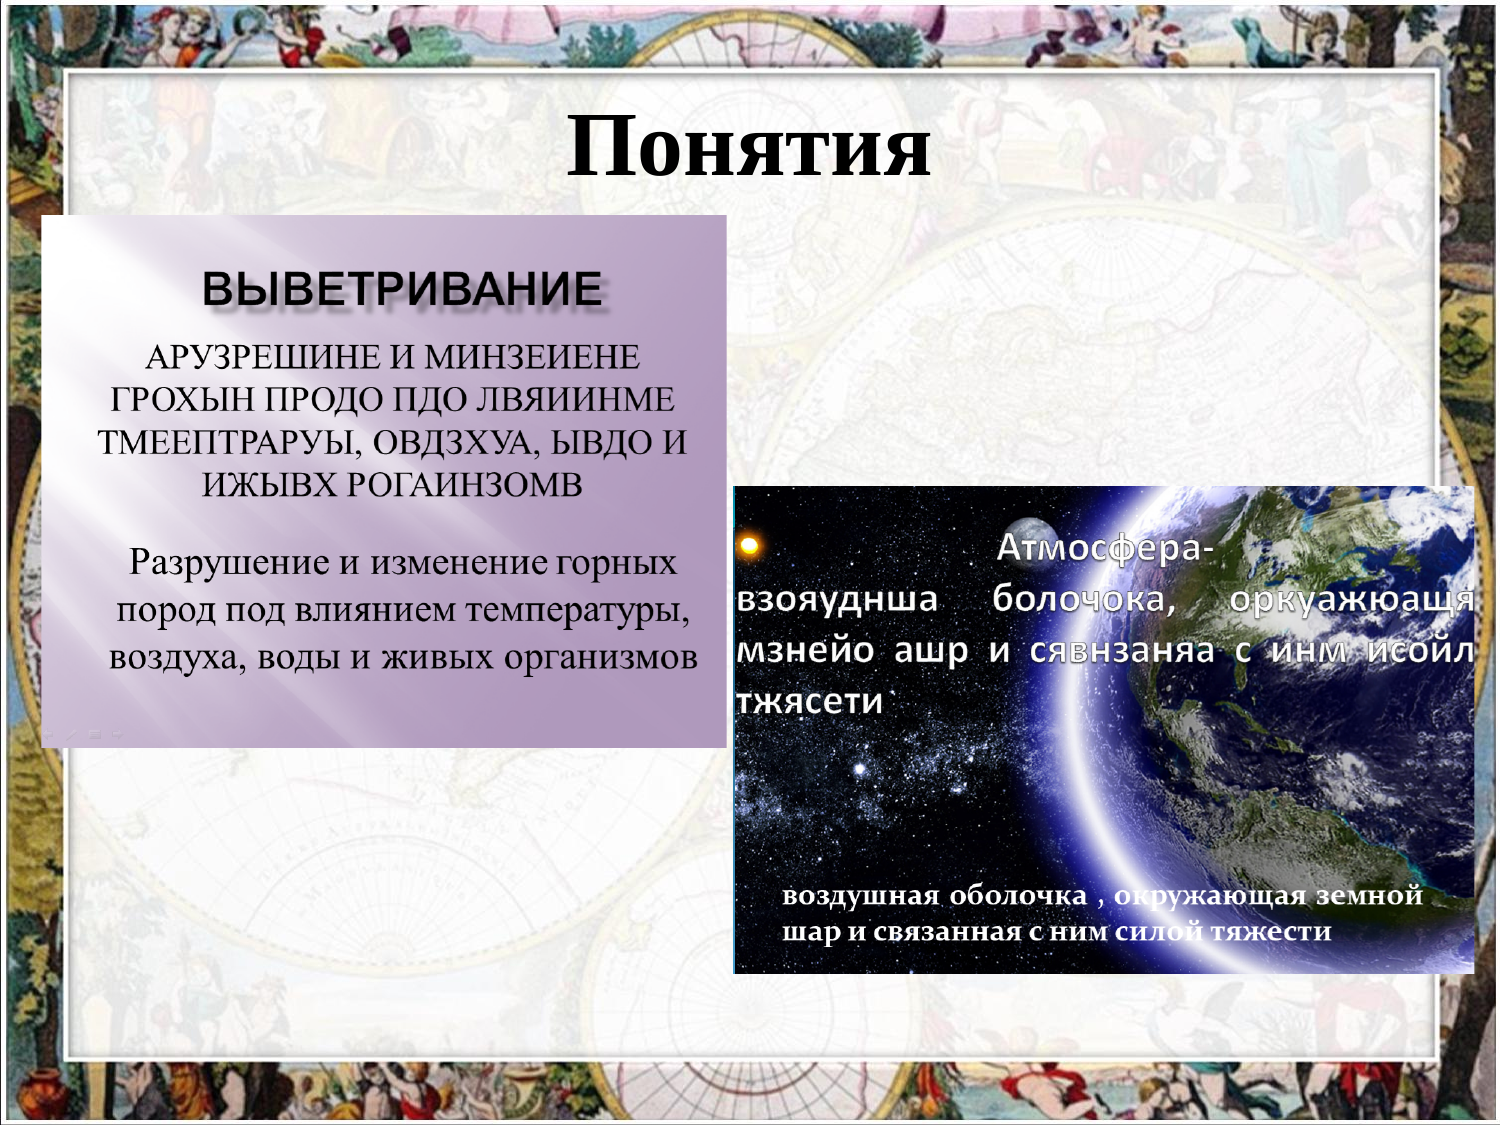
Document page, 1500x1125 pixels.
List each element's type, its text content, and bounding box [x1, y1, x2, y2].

picture [0, 0, 1500, 1125]
title Понятия [75, 45, 1425, 233]
